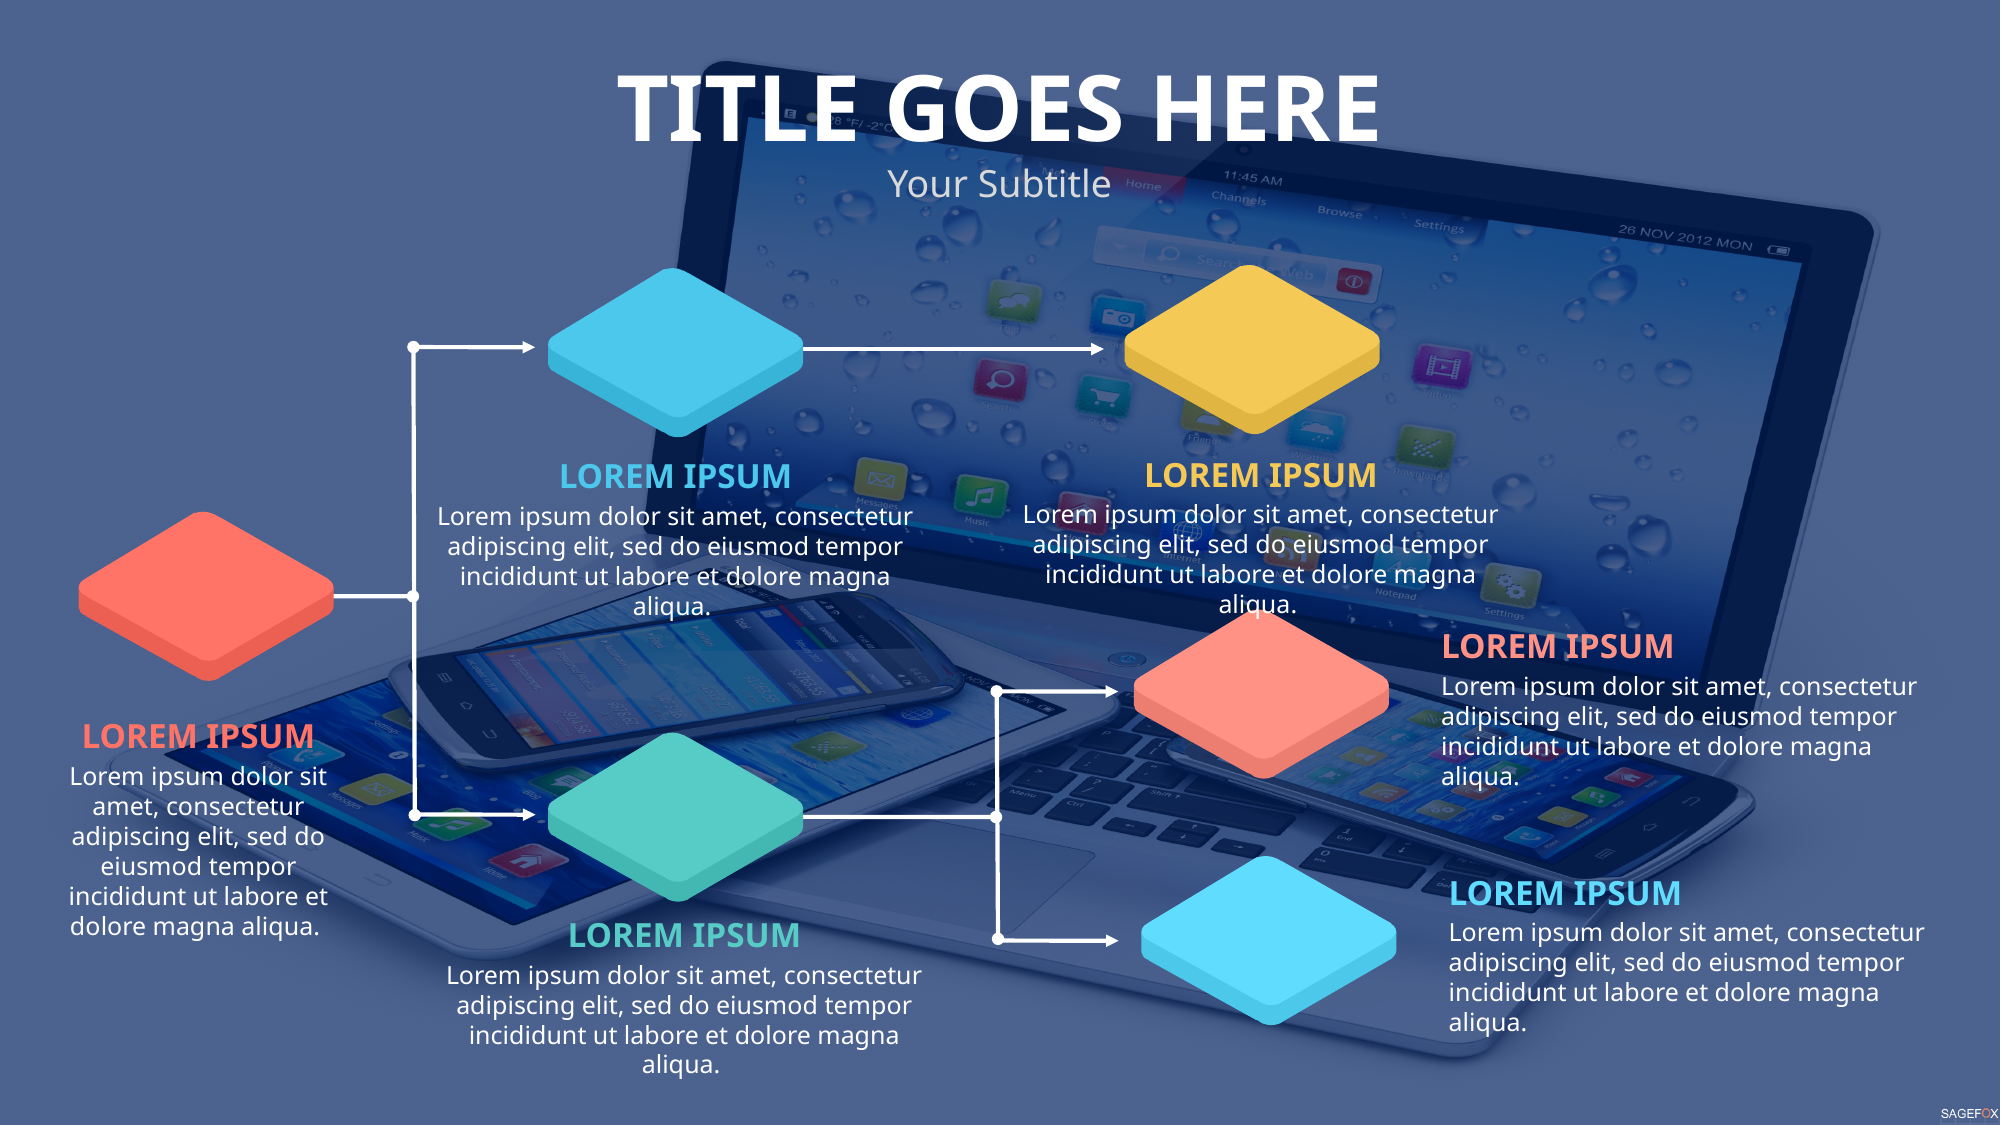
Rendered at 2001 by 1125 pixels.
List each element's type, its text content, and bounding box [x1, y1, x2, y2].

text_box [785, 691, 1119, 941]
text_box LOREM IPSUM Lorem ipsum dolor sit amet, consectetur adipiscing elit, sed do eiusmod tempor incididunt ut labore et dolore magna aliqua. [28, 708, 369, 948]
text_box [548, 732, 804, 902]
text_box LOREM IPSUM Lorem ipsum dolor sit amet, consectetur adipiscing elit, sed do eiusmod tempor incididunt ut labore et dolore magna aliqua. [998, 446, 1524, 626]
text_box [78, 511, 334, 681]
picture [1940, 0, 2001, 1125]
text_box LOREM IPSUM Lorem ipsum dolor sit amet, consectetur adipiscing elit, sed do eiusmod tempor incididunt ut labore et dolore magna aliqua. [536, 447, 939, 628]
text_box LOREM IPSUM Lorem ipsum dolor sit amet, consectetur adipiscing elit, sed do eiusmod tempor incididunt ut labore et dolore magna aliqua. [422, 906, 948, 1087]
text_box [1141, 855, 1397, 1026]
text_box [548, 268, 804, 438]
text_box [322, 347, 536, 816]
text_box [1124, 264, 1380, 435]
text_box LOREM IPSUM Lorem ipsum dolor sit amet, consectetur adipiscing elit, sed do eiusmod tempor incididunt ut labore et dolore magna aliqua. [1433, 864, 1959, 1044]
text_box LOREM IPSUM Lorem ipsum dolor sit amet, consectetur adipiscing elit, sed do eiusmod tempor incididunt ut labore et dolore magna aliqua. [1426, 617, 1952, 798]
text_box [1133, 609, 1389, 779]
text_box TITLE GOES HERE Your Subtitle [548, 42, 1452, 322]
